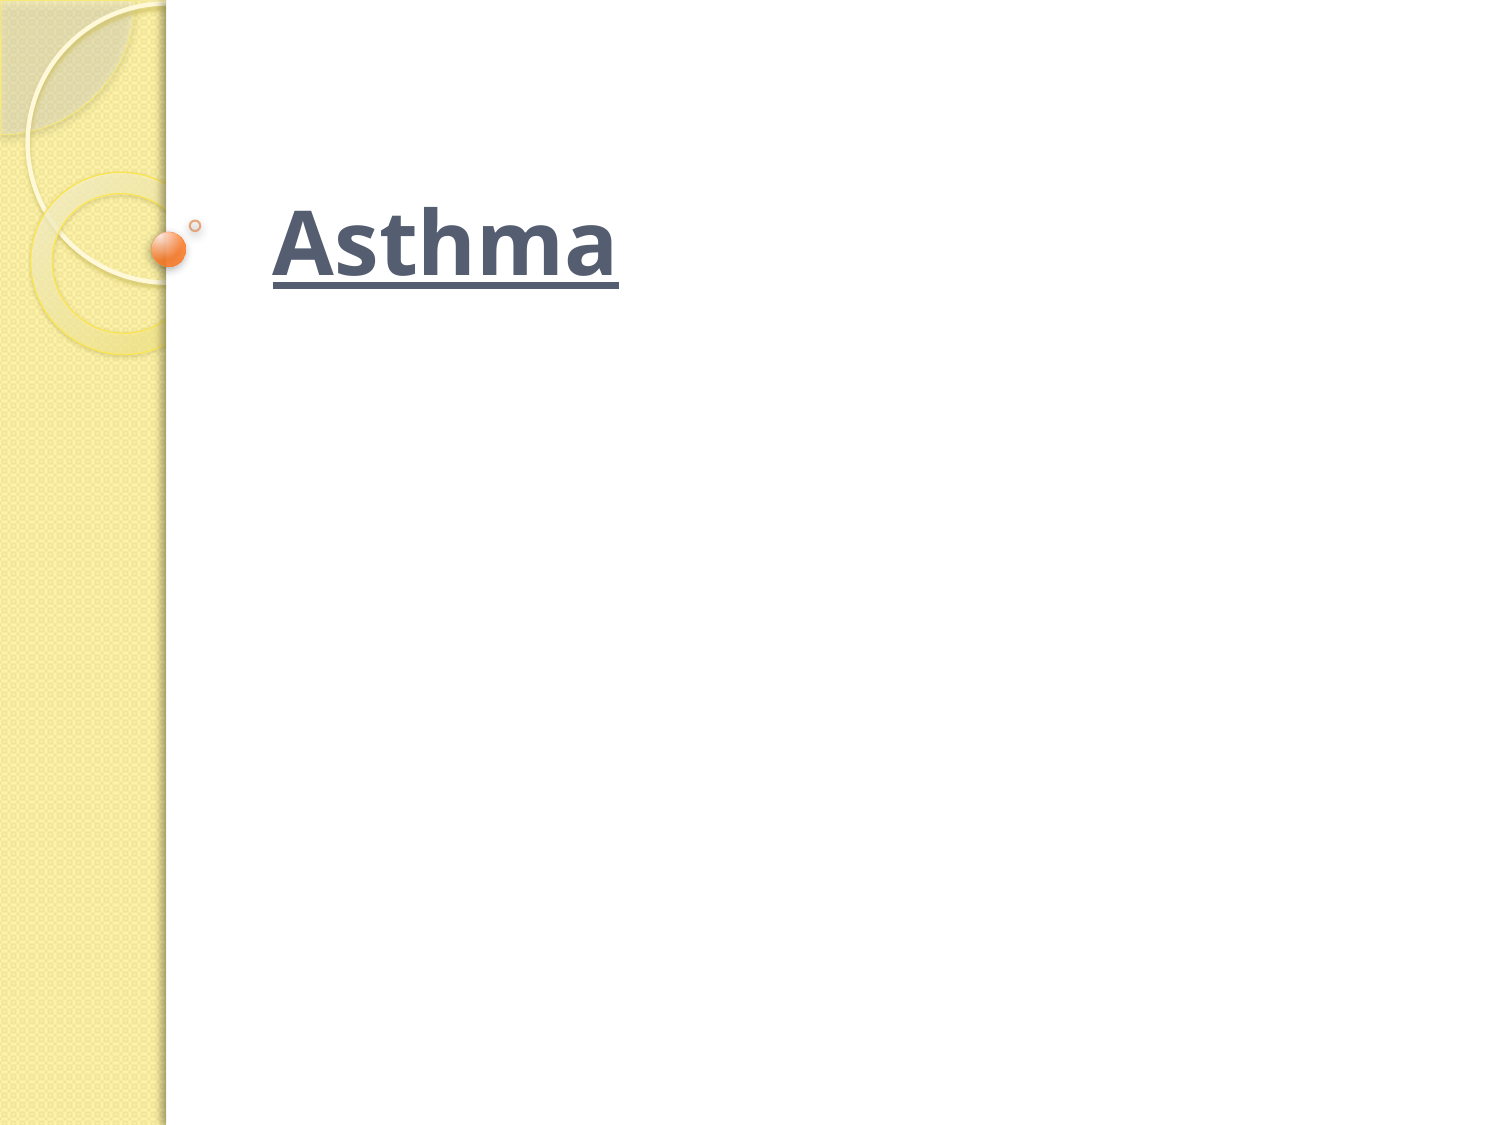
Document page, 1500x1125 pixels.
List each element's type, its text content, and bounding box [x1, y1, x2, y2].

title Asthma [234, 59, 1450, 301]
